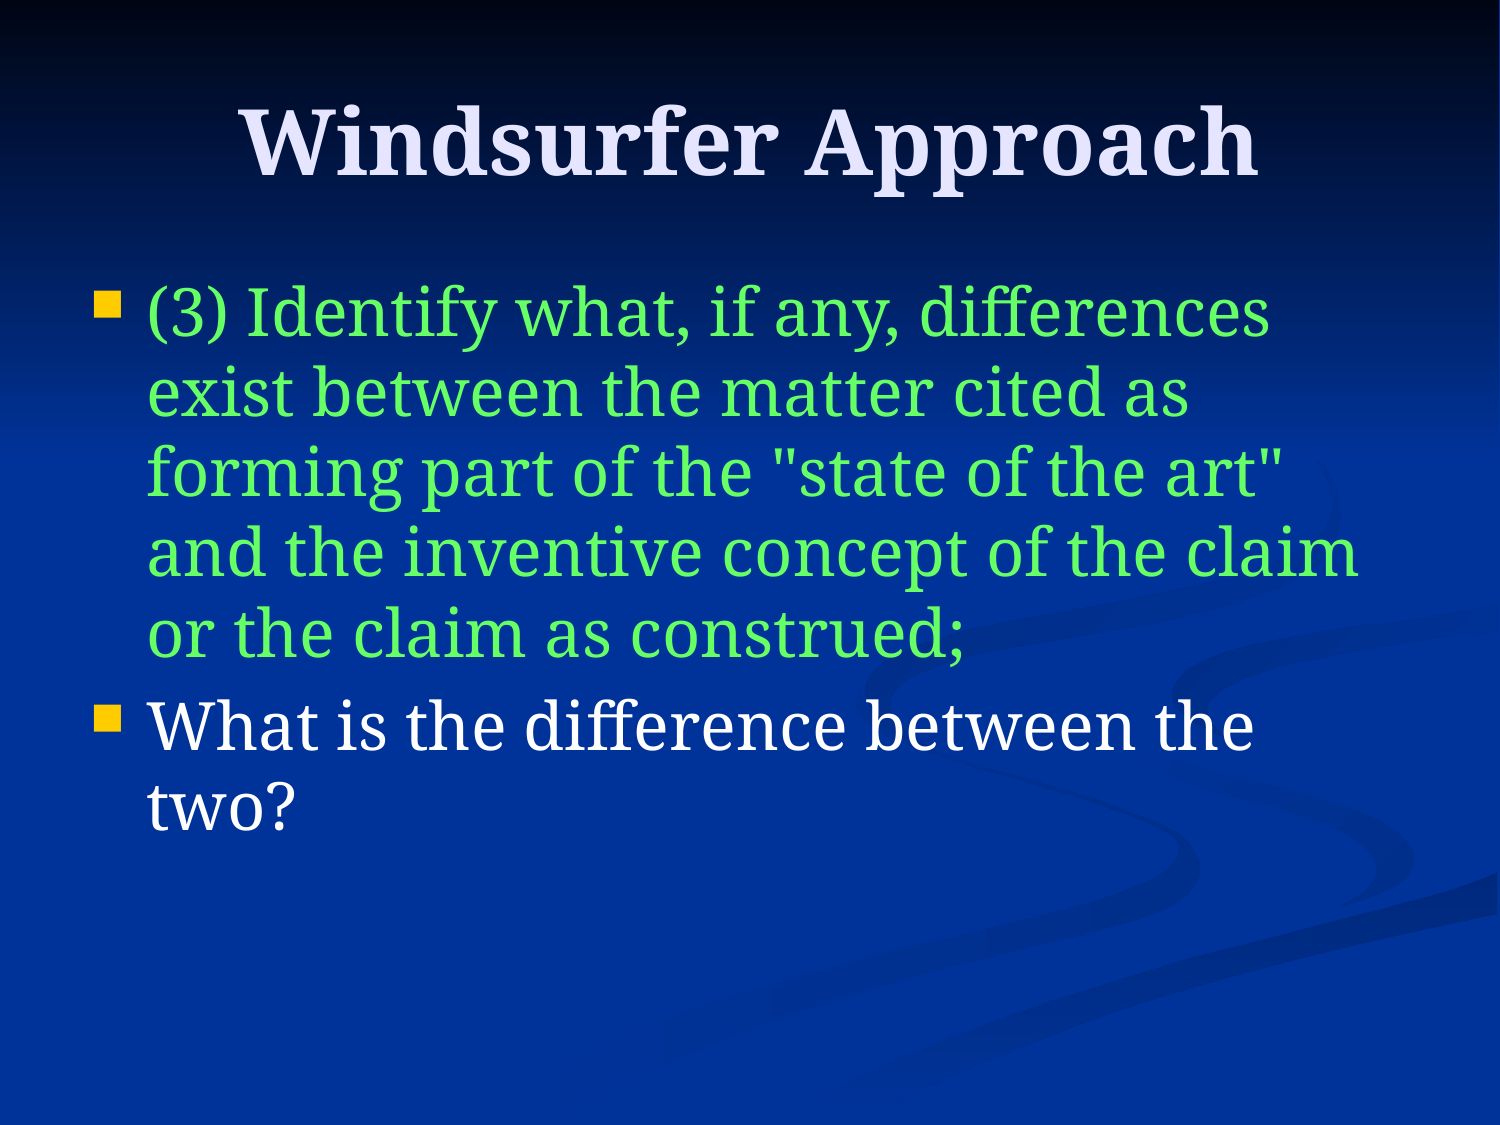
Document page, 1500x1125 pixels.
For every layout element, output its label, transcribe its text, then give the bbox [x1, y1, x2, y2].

list (3) Identify what, if any, differences exist between the matter cited as forming part of the "state of the art" and the inventive concept of the claim or the claim as construed; What is the difference between the two? [74, 262, 1426, 1006]
title Windsurfer Approach [74, 44, 1426, 233]
